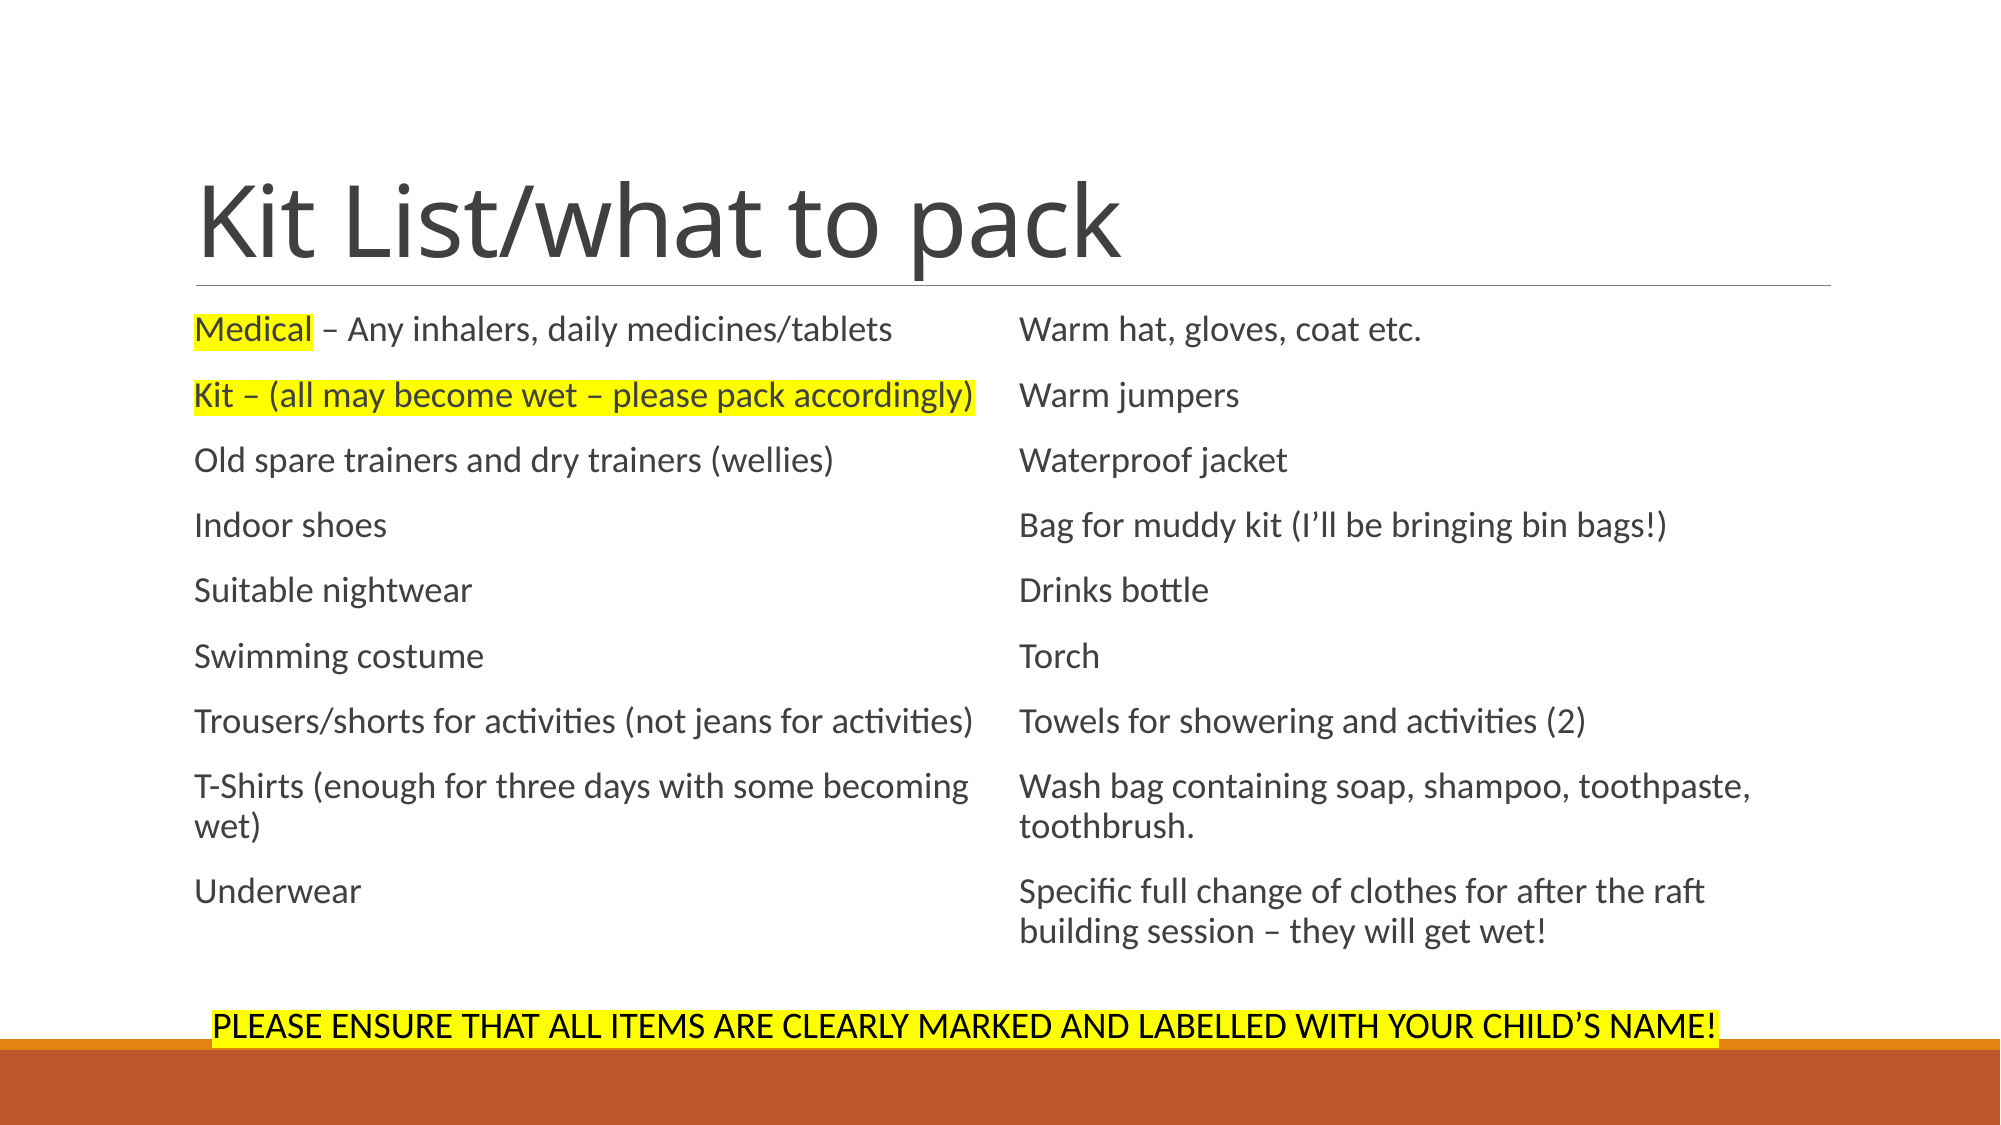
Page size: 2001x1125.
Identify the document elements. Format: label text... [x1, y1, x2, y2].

list Medical – Any inhalers, daily medicines/tablets Kit – (all may become wet – please pack accordingly) Old spare trainers and dry trainers (wellies) Indoor shoes Suitable nightwear Swimming costume Trousers/shorts for activities (not jeans for activities) T-Shirts (enough for three days with some becoming wet) Underwear Warm hat, gloves, coat etc. Warm jumpers Waterproof jacket Bag for muddy kit (I’ll be bringing bin bags!) Drinks bottle Torch Towels for showering and activities (2) Wash bag containing soap, shampoo, toothpaste, toothbrush. Specific full change of clothes for after the raft building session – they will get wet! [180, 302, 1830, 963]
text_box PLEASE ENSURE THAT ALL ITEMS ARE CLEARLY MARKED AND LABELLED WITH YOUR CHILD’S NAME! [130, 993, 1802, 1054]
title Kit List/what to pack [180, 47, 1830, 285]
